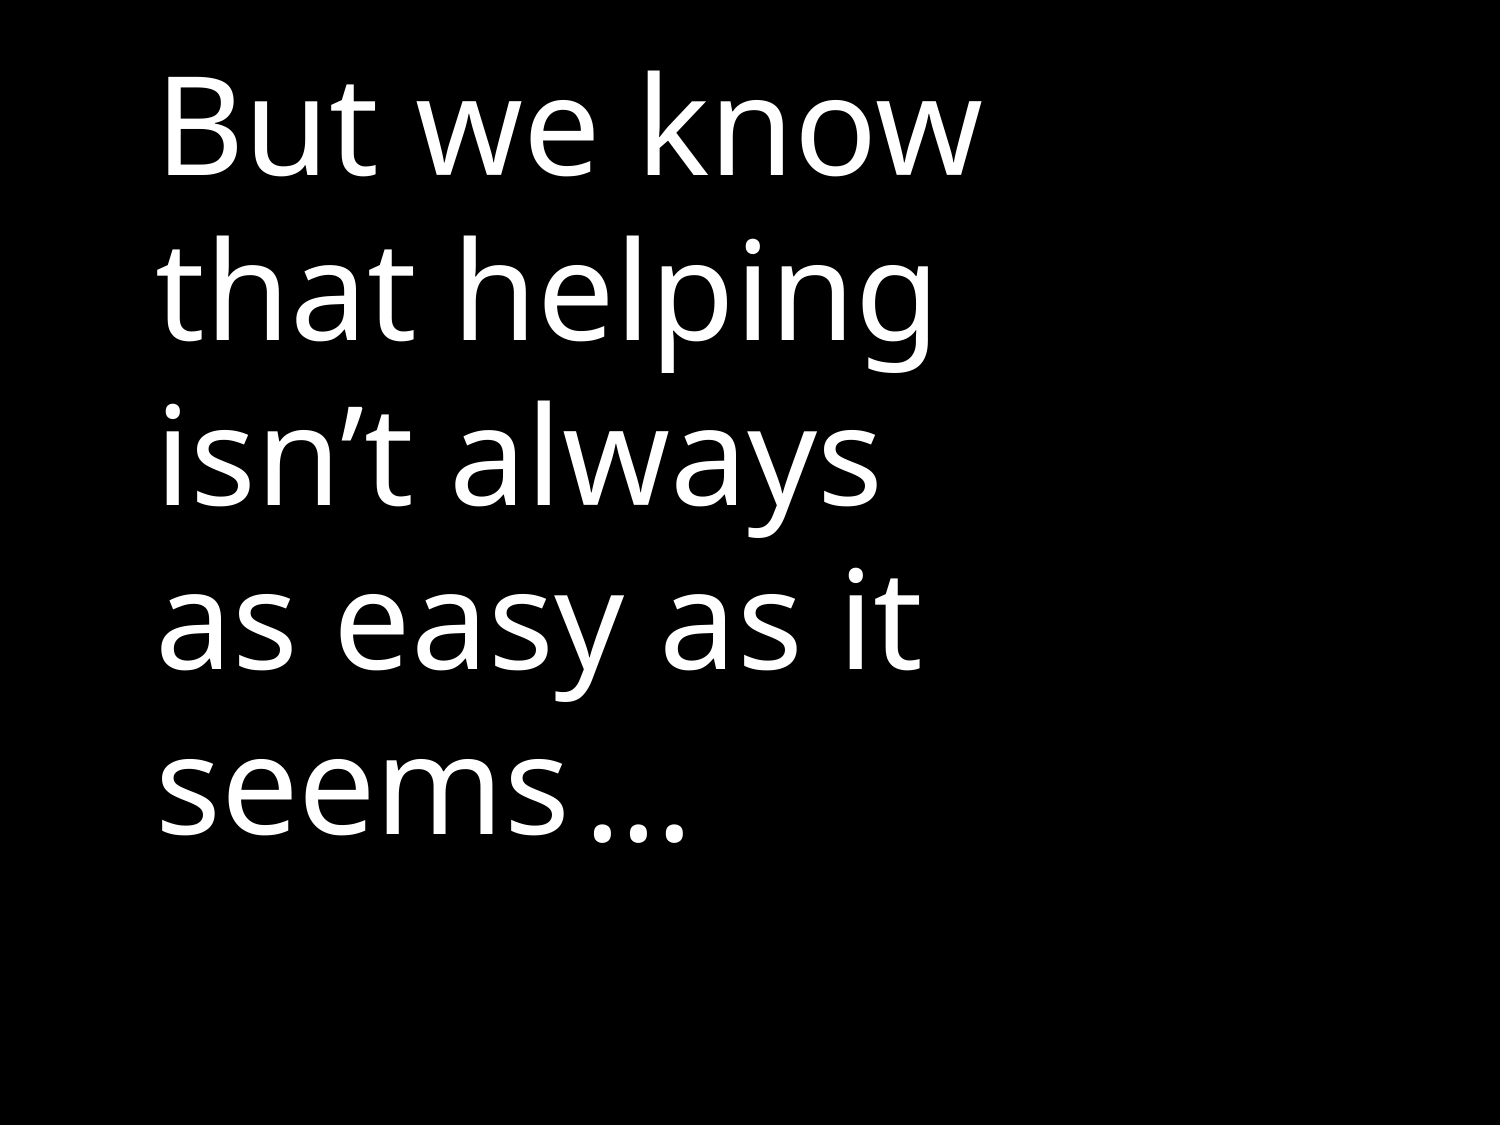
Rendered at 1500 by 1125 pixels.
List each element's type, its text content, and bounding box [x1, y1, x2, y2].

text_box But we know that helping isn’t always as easy as it seems [140, 30, 999, 870]
text_box … [569, 696, 1090, 877]
